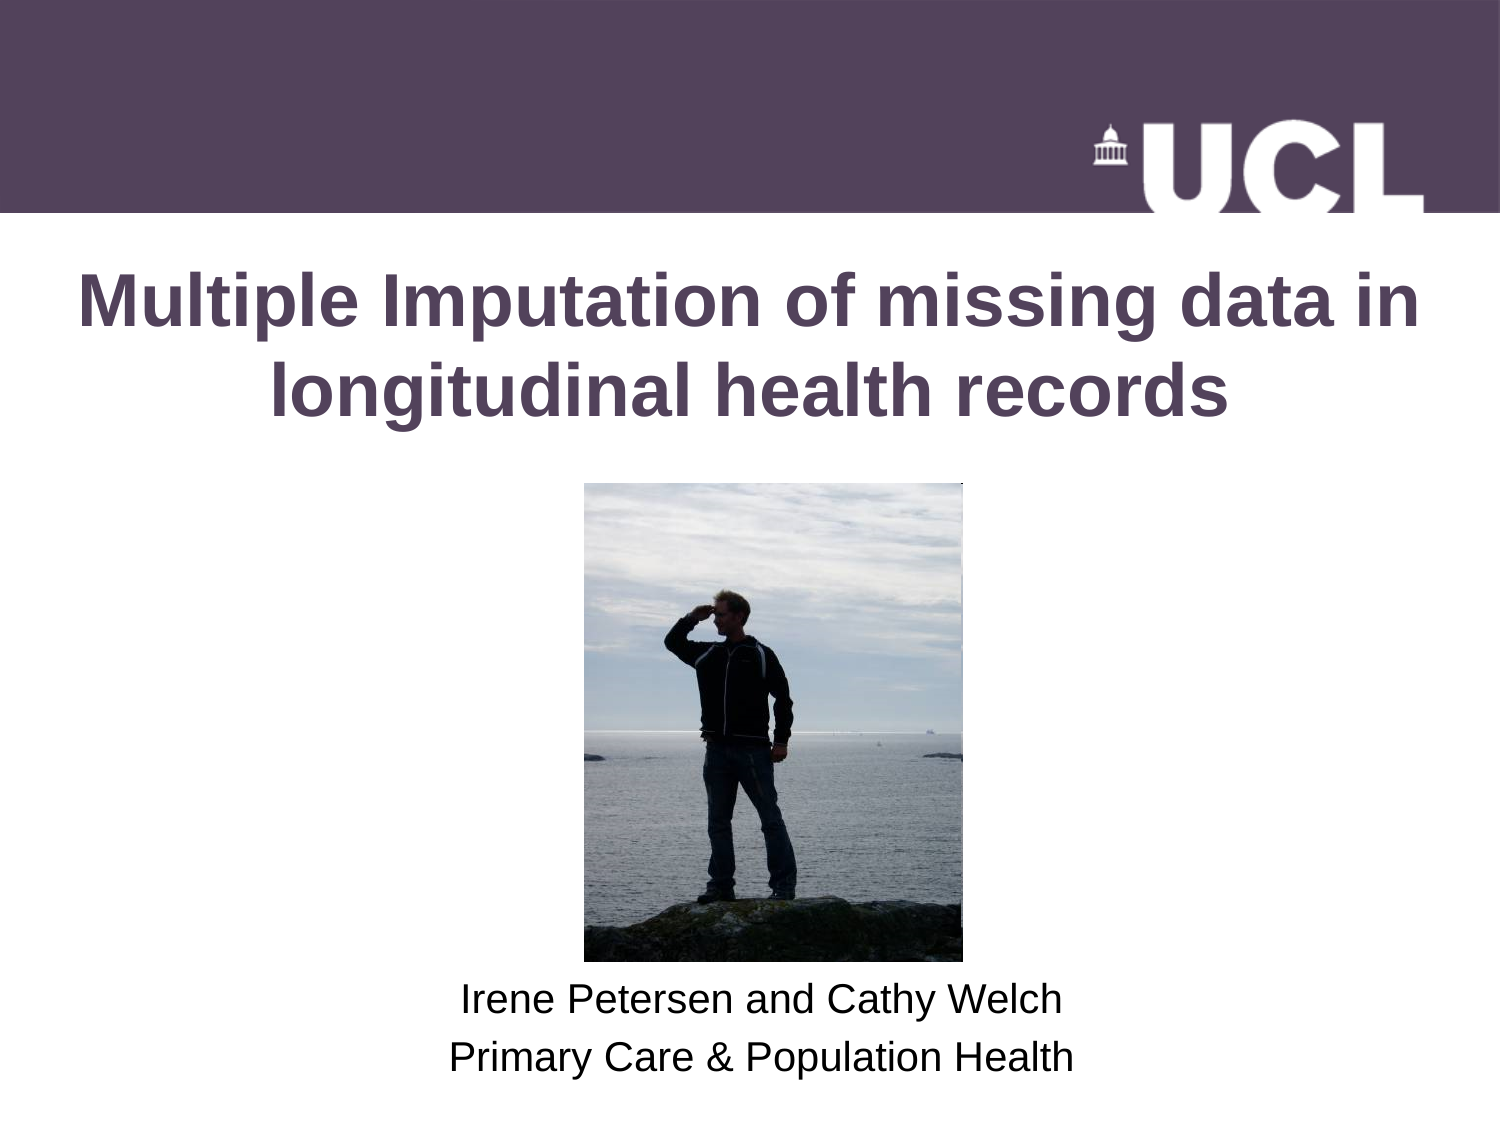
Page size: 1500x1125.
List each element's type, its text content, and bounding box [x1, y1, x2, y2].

picture [0, 0, 1500, 213]
picture [584, 483, 963, 962]
title Multiple Imputation of missing data in longitudinal health records [53, 243, 1447, 468]
subtitle Irene Petersen and Cathy Welch Primary Care & Population Health [64, 964, 1459, 1094]
